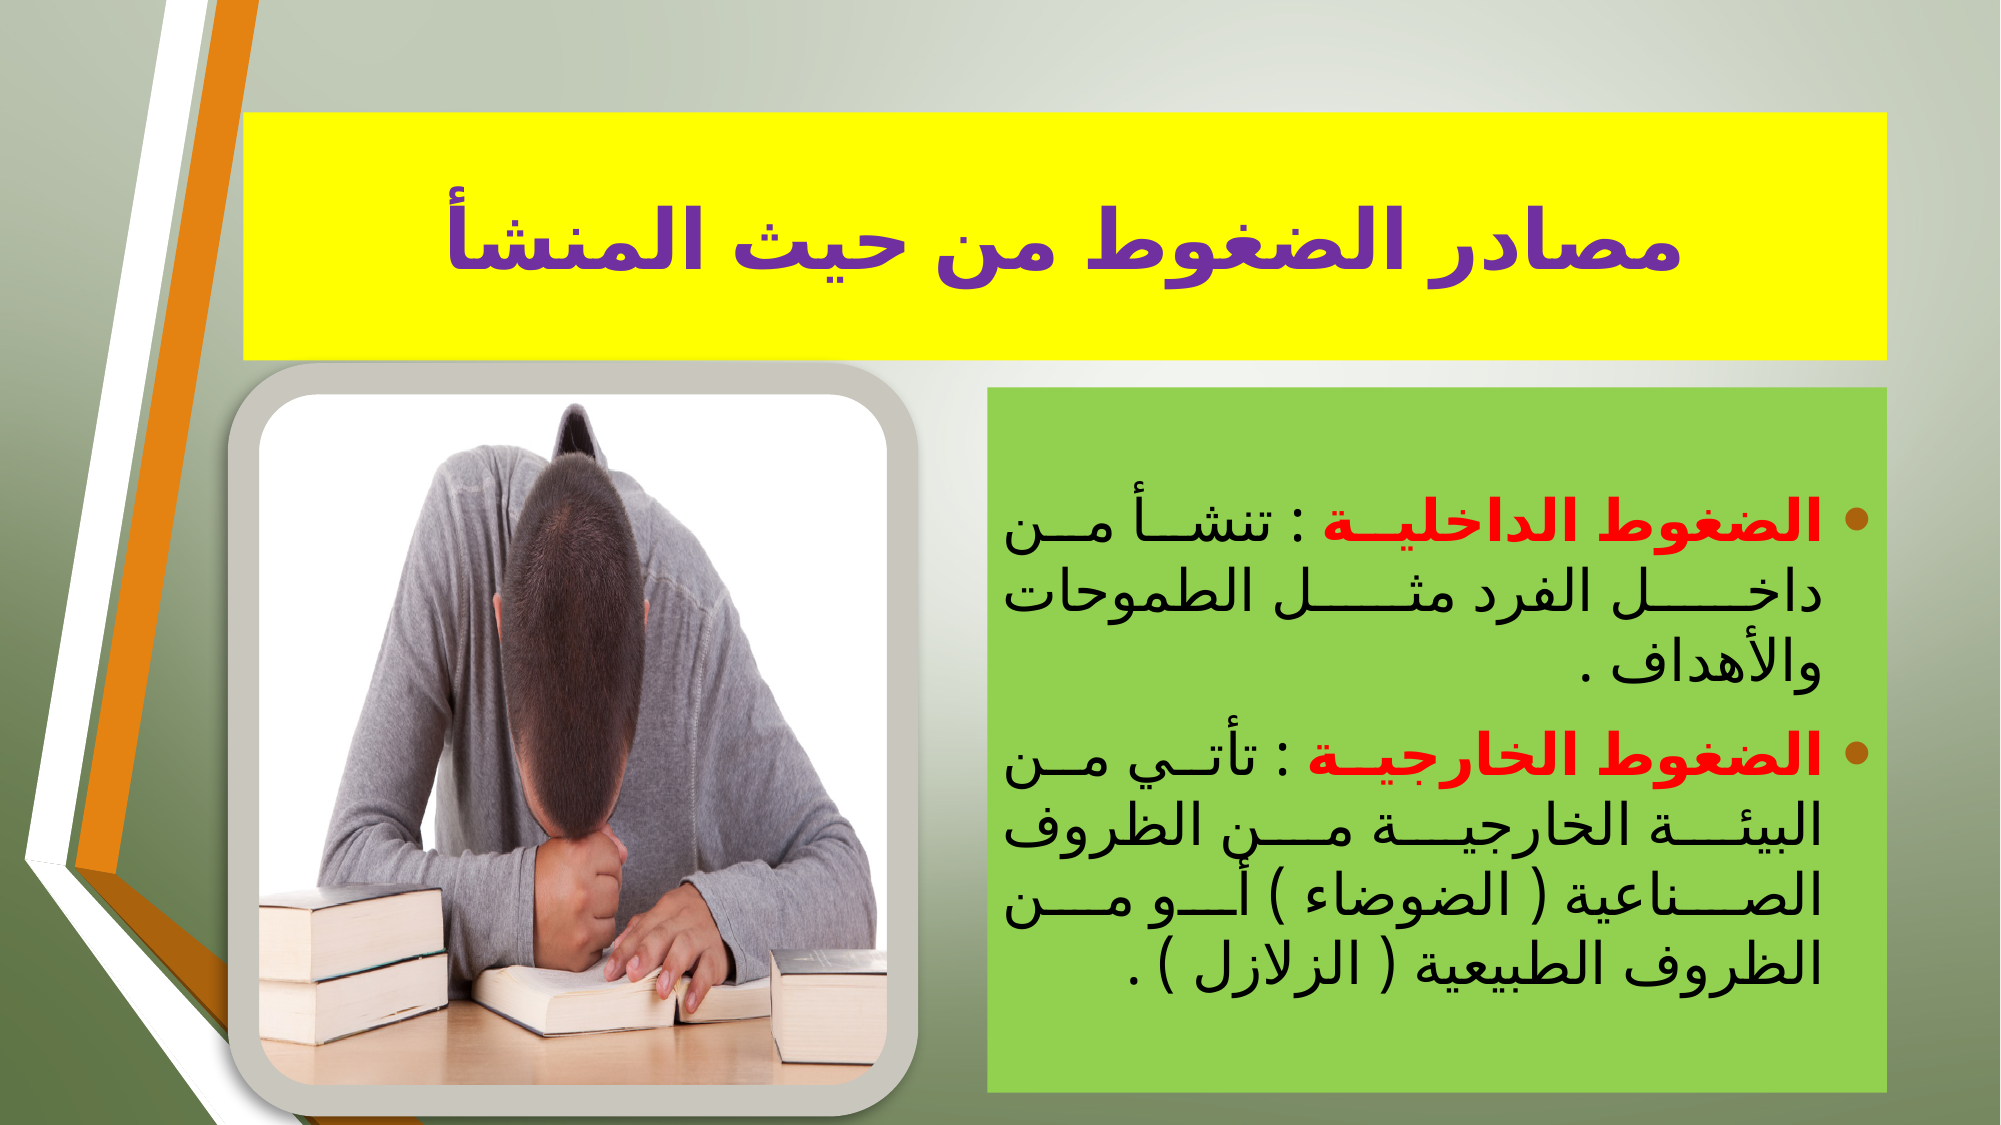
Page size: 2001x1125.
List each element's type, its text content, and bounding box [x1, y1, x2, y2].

list الضغوط الداخلية : تنشأ من داخل الفرد مثل الطموحات والأهداف . الضغوط الخارجية : تأتي من البيئة الخارجية من الظروف الصناعية ( الضوضاء ) أو من الظروف الطبيعية ( الزلازل ) . [987, 387, 1887, 1093]
picture [243, 378, 903, 1102]
title مصادر الضغوط من حيث المنشأ [243, 112, 1887, 361]
